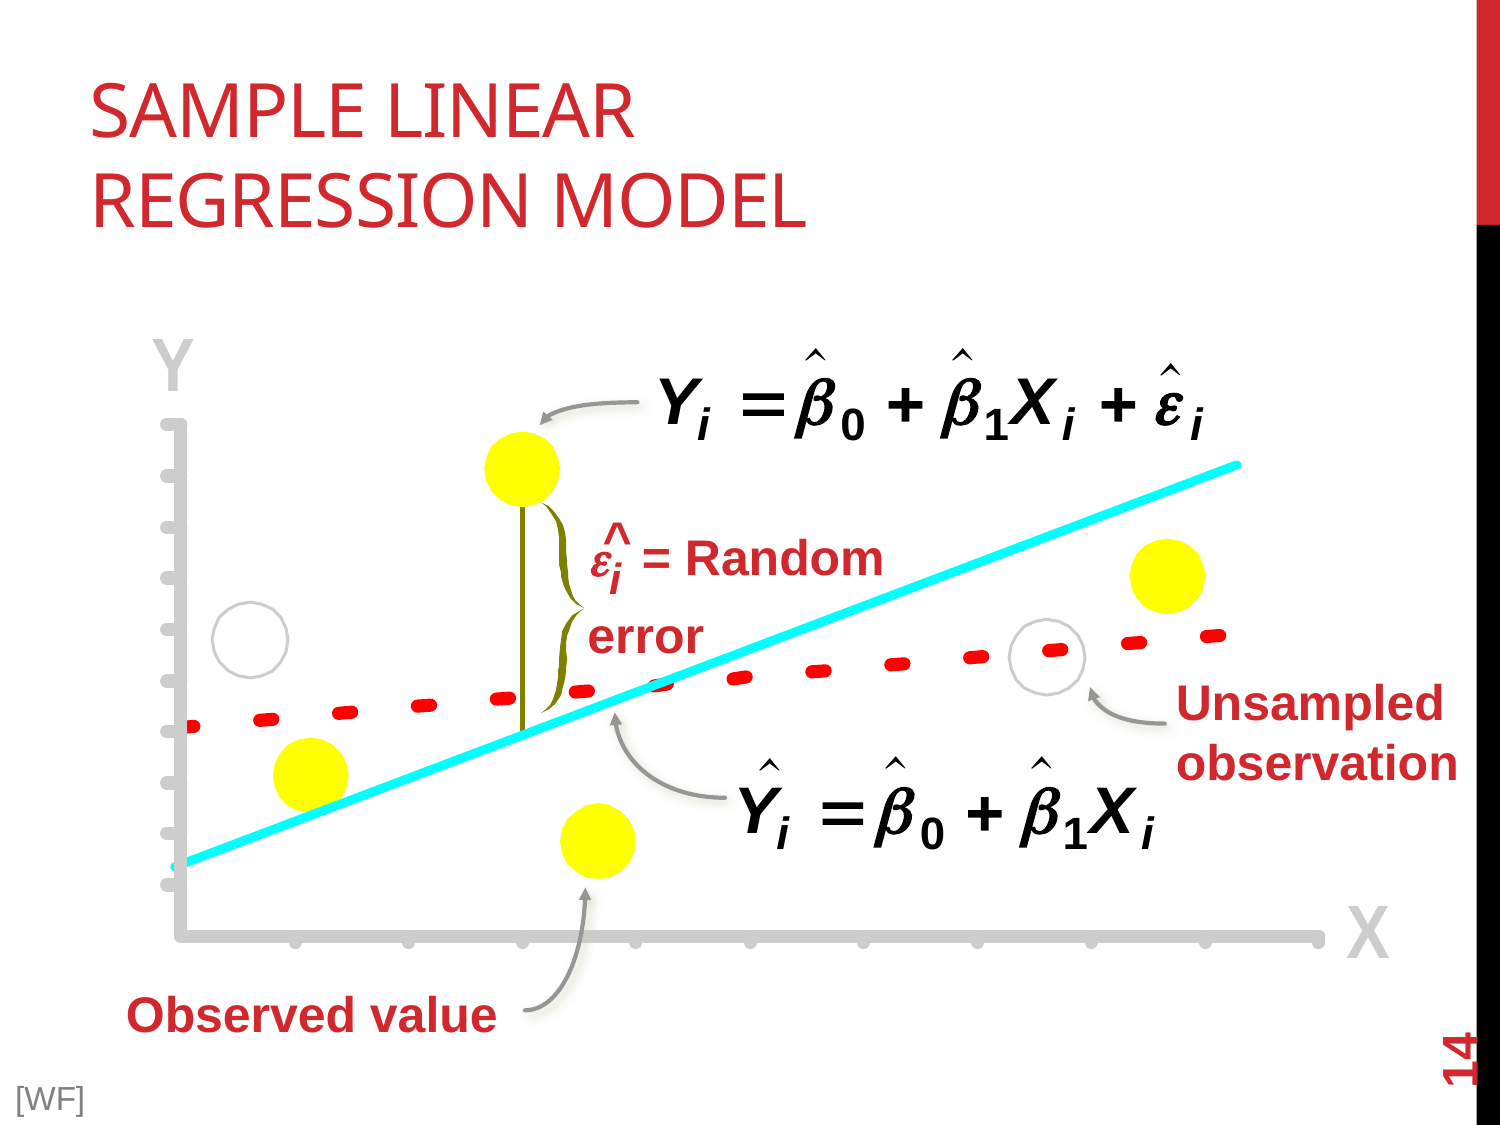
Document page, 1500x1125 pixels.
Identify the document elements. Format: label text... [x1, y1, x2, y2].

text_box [647, 337, 1222, 456]
title Sample Linear Regression Model [75, 25, 1025, 250]
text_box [726, 746, 1172, 865]
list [93, 315, 1421, 1024]
slide_number 14 [1427, 887, 1488, 1104]
text_box Observed value [110, 1028, 575, 1050]
text_box [WF] [0, 1069, 101, 1125]
text_box Unsampled observation [1430, 662, 1488, 798]
